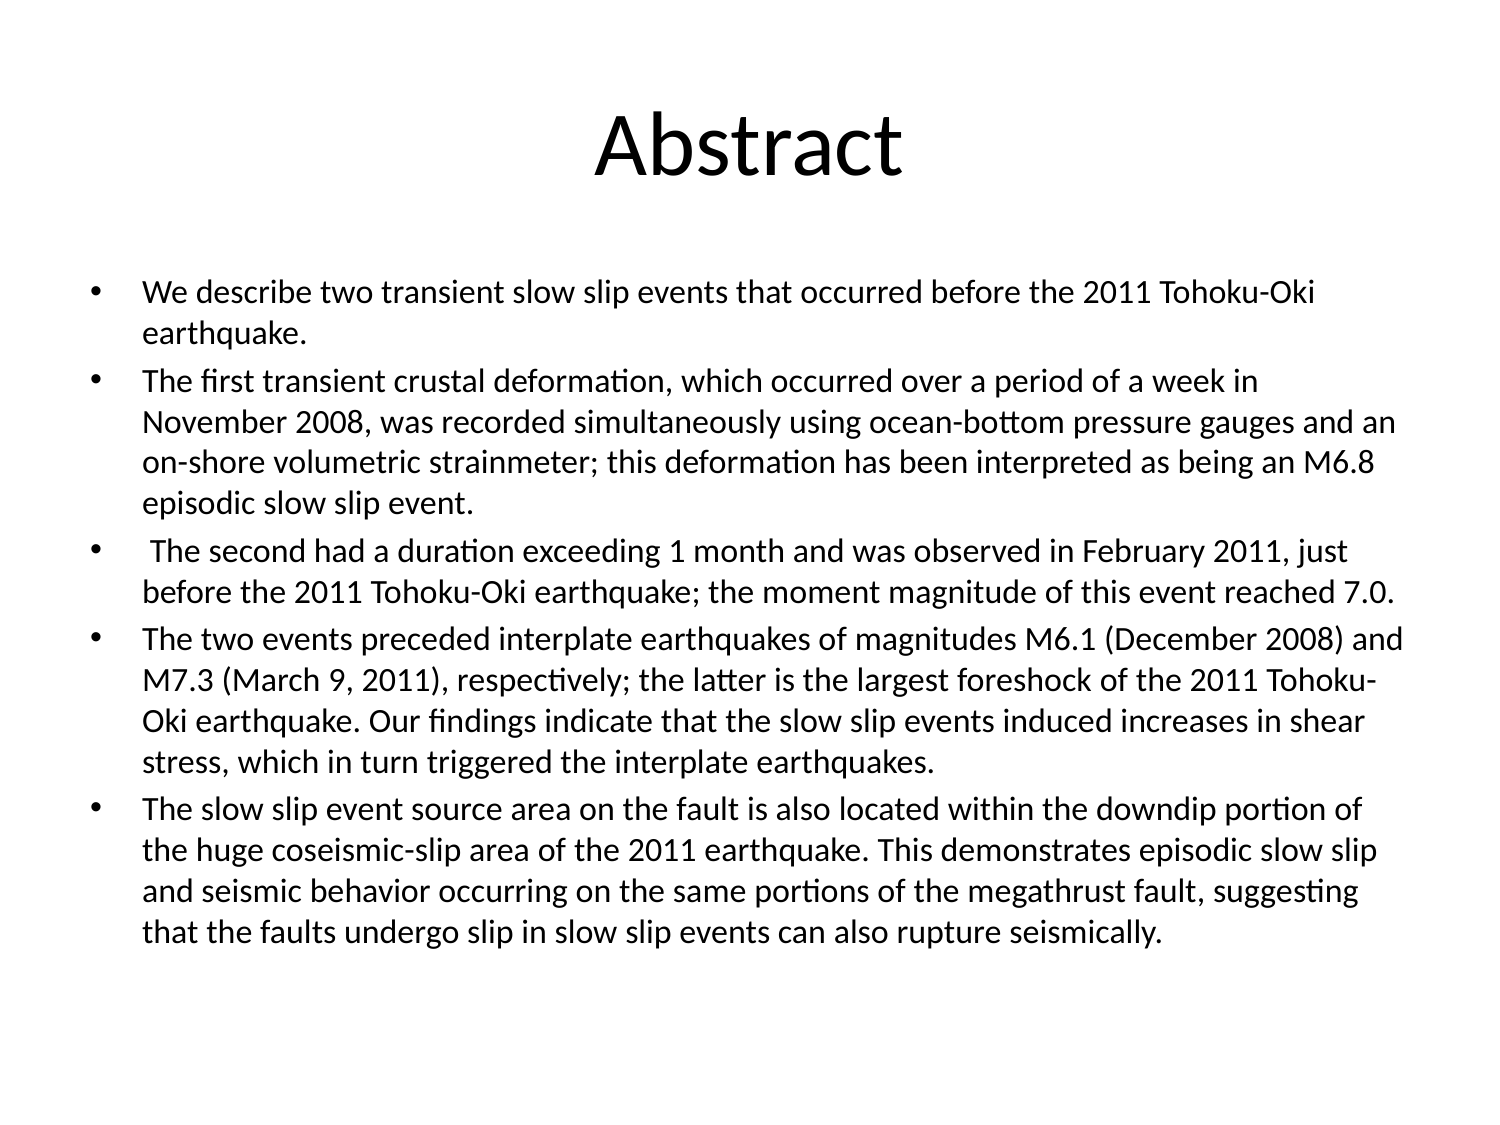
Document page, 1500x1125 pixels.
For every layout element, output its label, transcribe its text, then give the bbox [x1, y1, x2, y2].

title Abstract [75, 45, 1425, 233]
list We describe two transient slow slip events that occurred before the 2011 Tohoku-Oki earthquake. The first transient crustal deformation, which occurred over a period of a week in November 2008, was recorded simultaneously using ocean-bottom pressure gauges and an on-shore volumetric strainmeter; this deformation has been interpreted as being an M6.8 episodic slow slip event. The second had a duration exceeding 1 month and was observed in February 2011, just before the 2011 Tohoku-Oki earthquake; the moment magnitude of this event reached 7.0. The two events preceded interplate earthquakes of magnitudes M6.1 (December 2008) and M7.3 (March 9, 2011), respectively; the latter is the largest foreshock of the 2011 Tohoku-Oki earthquake. Our findings indicate that the slow slip events induced increases in shear stress, which in turn triggered the interplate earthquakes. The slow slip event source area on the fault is also located within the downdip portion of the huge coseismic-slip area of the 2011 earthquake. This demonstrates episodic slow slip and seismic behavior occurring on the same portions of the megathrust fault, suggesting that the faults undergo slip in slow slip events can also rupture seismically. [75, 262, 1425, 1005]
